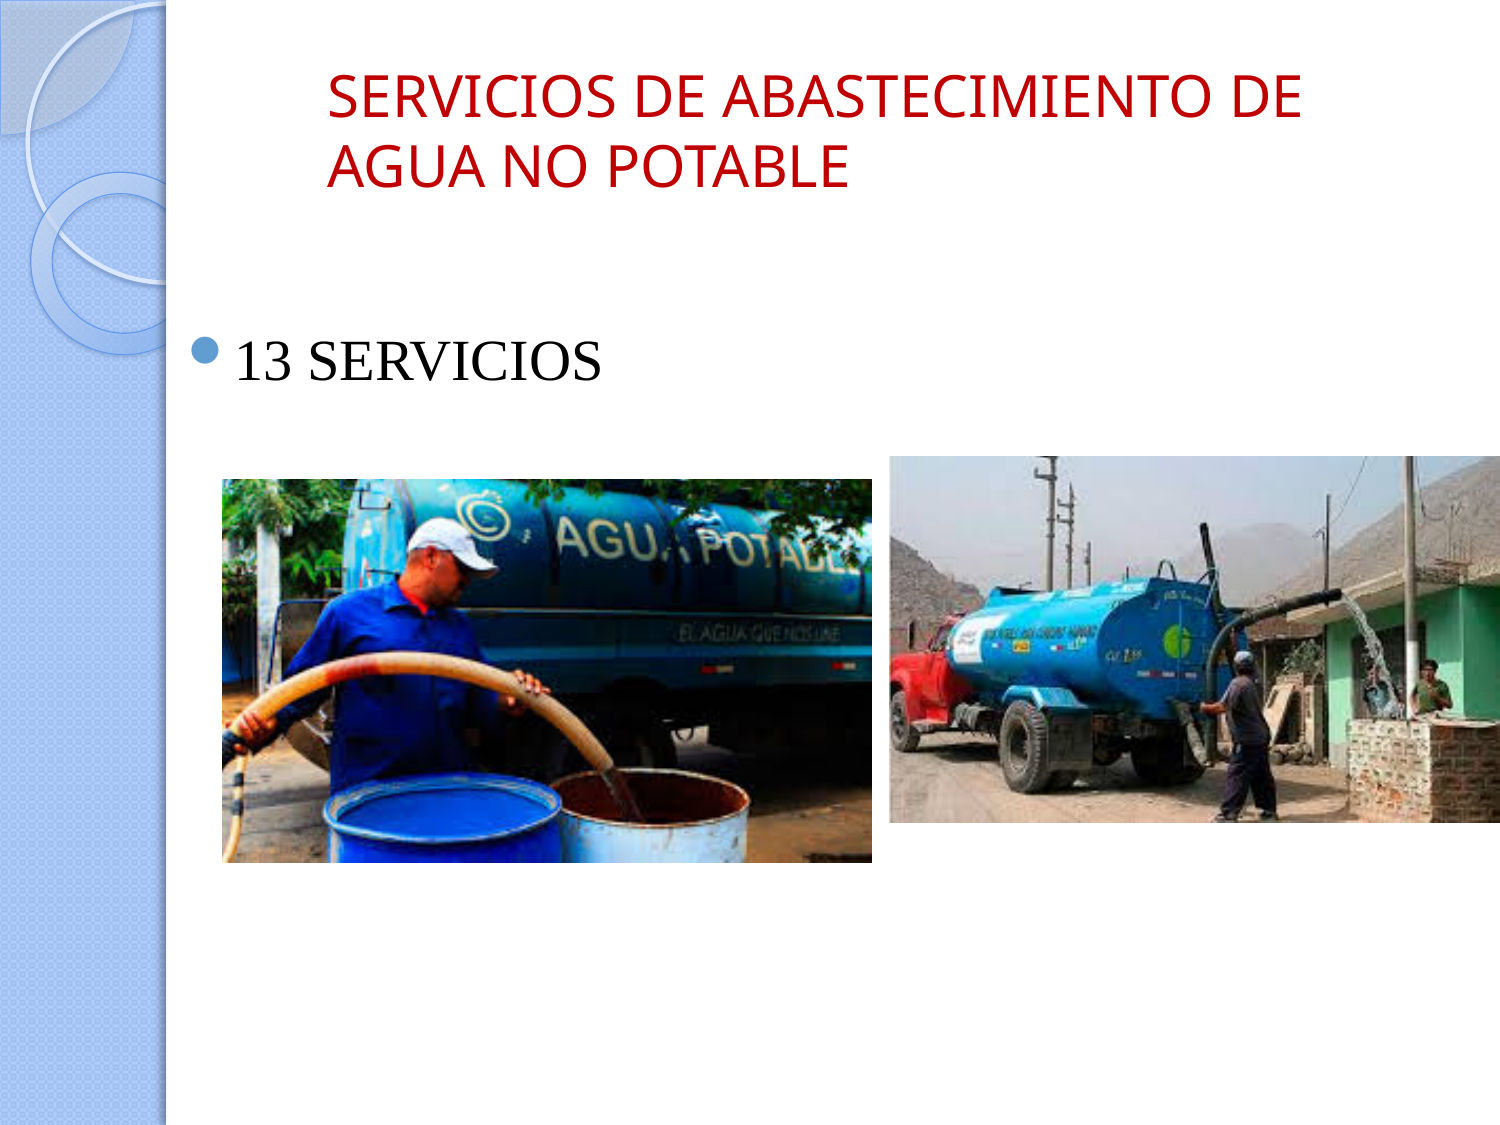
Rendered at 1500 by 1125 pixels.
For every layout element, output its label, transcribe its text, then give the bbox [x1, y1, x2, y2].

text_box SERVICIOS DE ABASTECIMIENTO DE AGUA NO POTABLE [312, 51, 1424, 207]
picture [222, 479, 872, 863]
picture [889, 455, 1500, 823]
list 13 SERVICIOS [159, 314, 1390, 1002]
